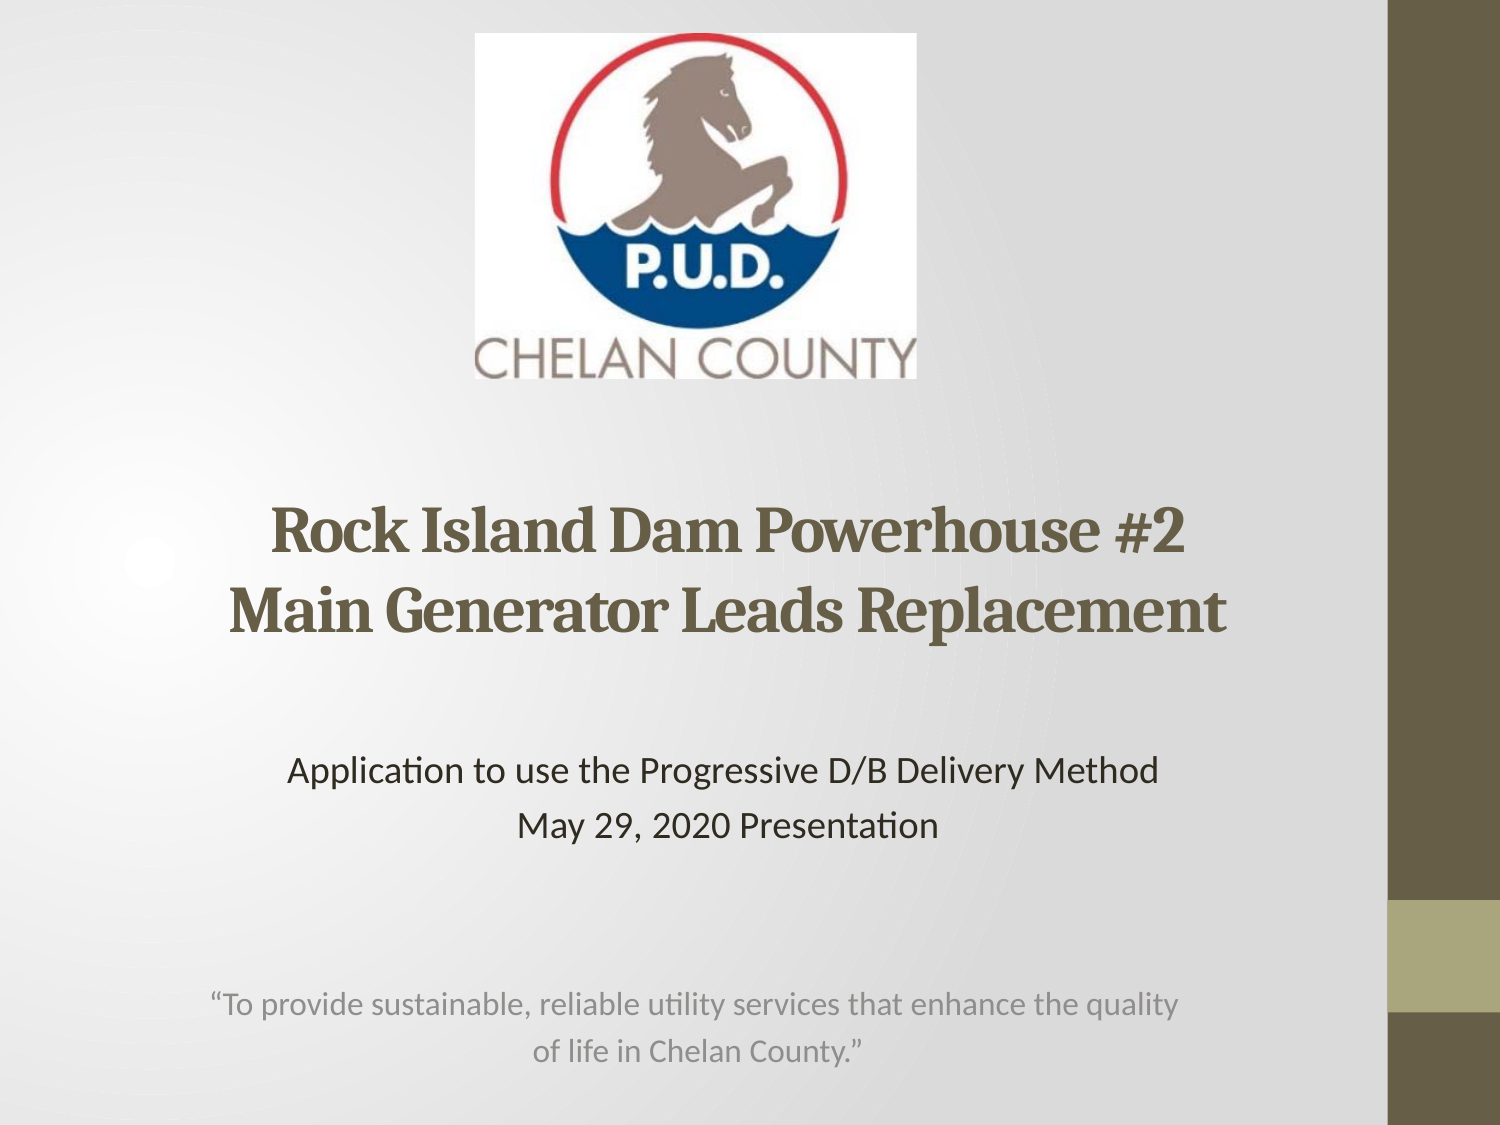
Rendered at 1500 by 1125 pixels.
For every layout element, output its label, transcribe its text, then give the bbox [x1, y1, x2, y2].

title Rock Island Dam Powerhouse #2 Main Generator Leads Replacement [109, 462, 1347, 654]
subtitle Application to use the Progressive D/B Delivery Method May 29, 2020 Presentation [246, 737, 1210, 891]
text_box “To provide sustainable, reliable utility services that enhance the quality of life in Chelan County.” [37, 975, 1360, 1088]
picture [474, 33, 918, 379]
